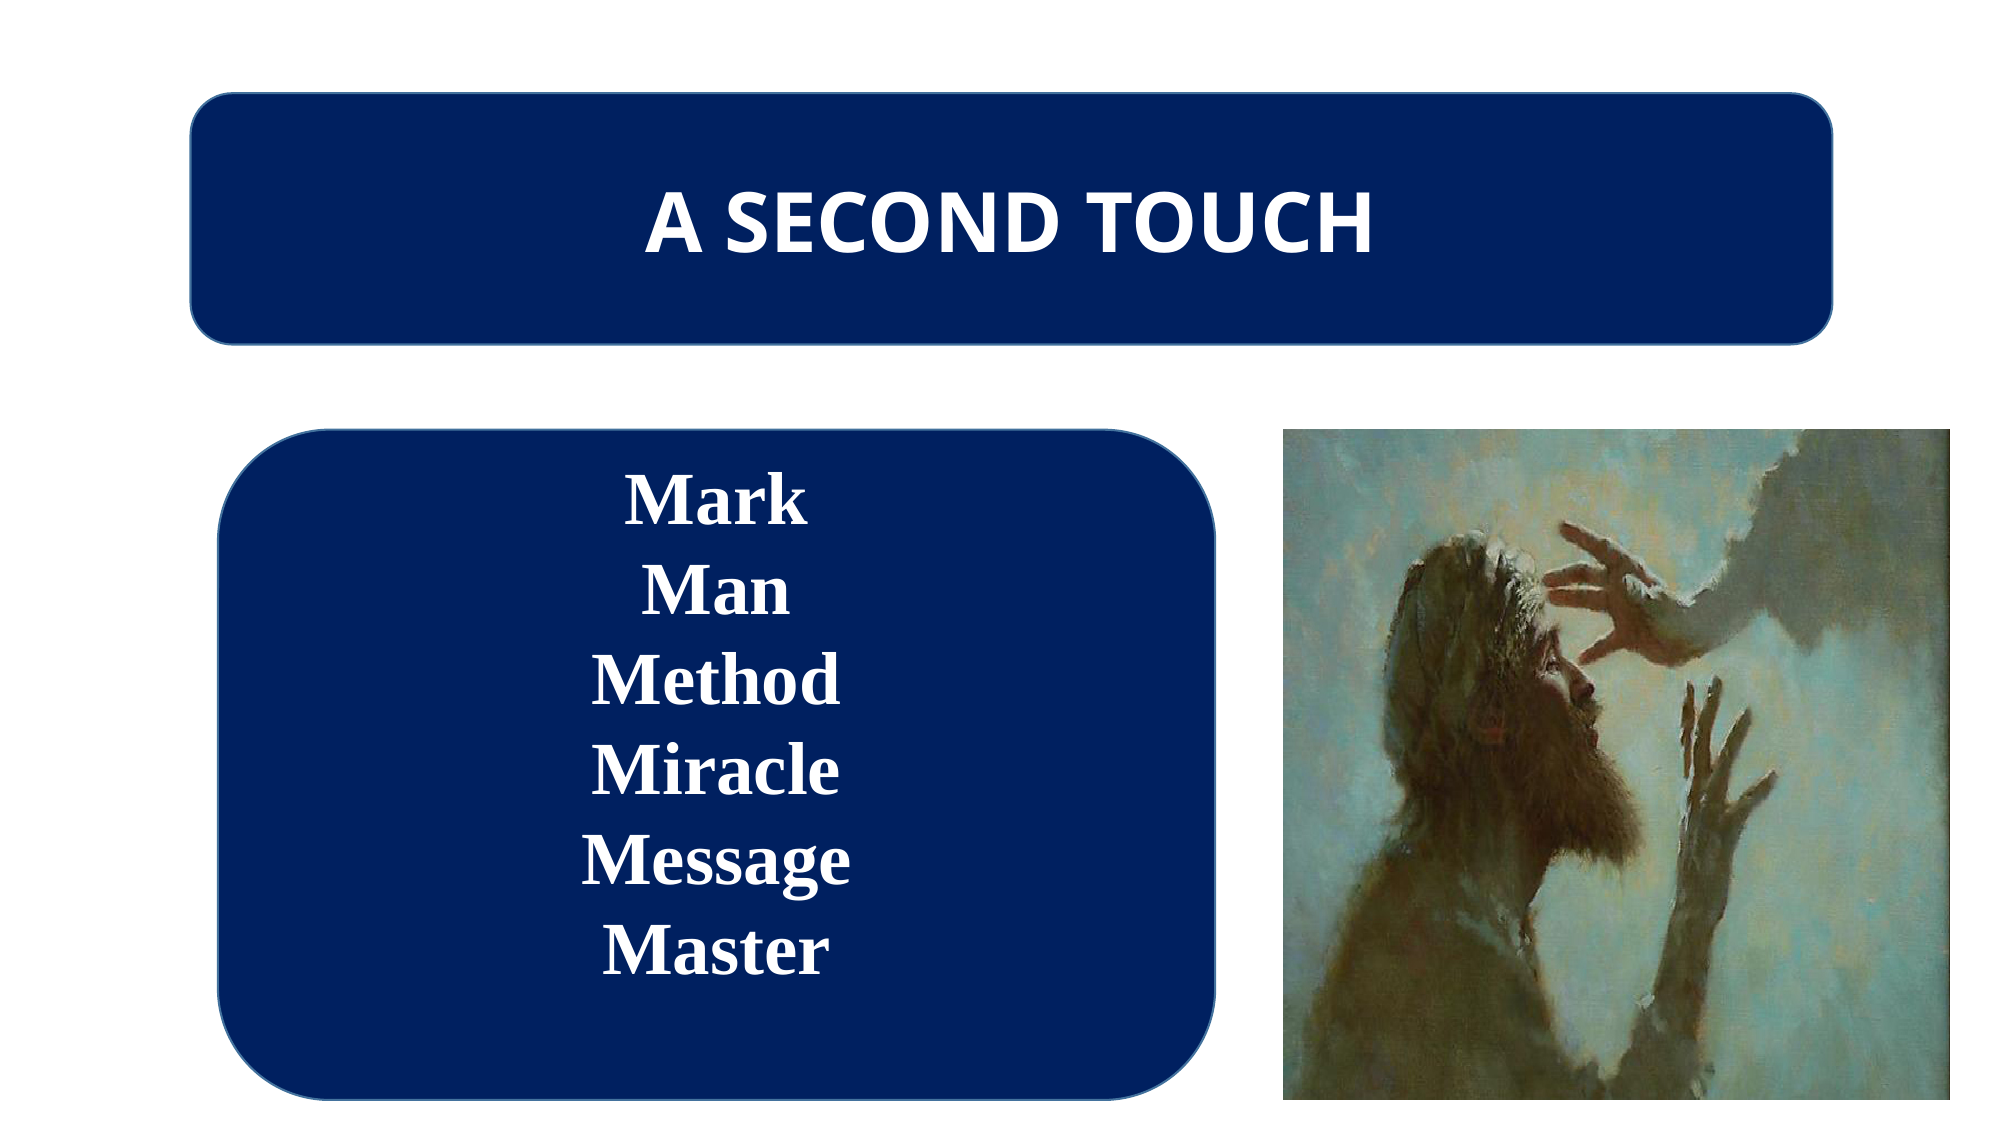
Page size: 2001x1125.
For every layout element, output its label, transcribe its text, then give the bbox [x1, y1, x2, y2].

text_box Mark Man Method Miracle Message Master [216, 428, 1217, 1101]
picture [1283, 429, 1950, 1100]
text_box A SECOND TOUCH [189, 92, 1834, 346]
